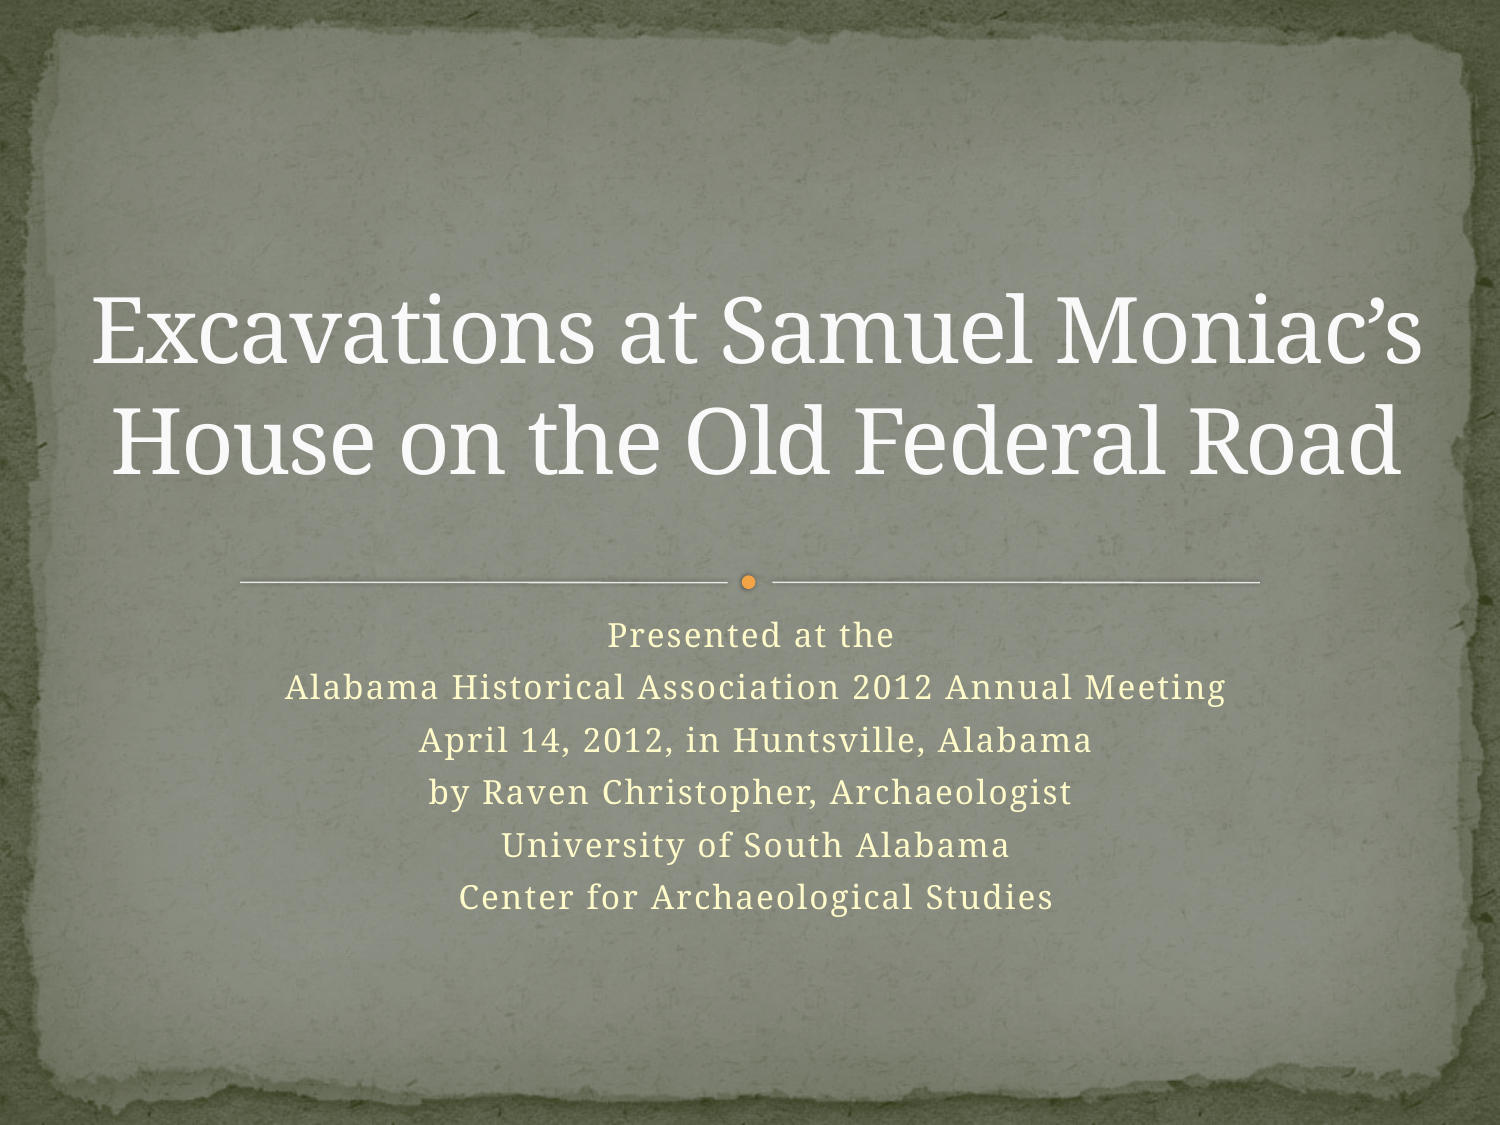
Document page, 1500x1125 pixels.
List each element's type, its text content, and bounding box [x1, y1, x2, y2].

title Excavations at Samuel Moniac’s House on the Old Federal Road [74, 174, 1438, 500]
subtitle Presented at the Alabama Historical Association 2012 Annual Meeting April 14, 2012, in Huntsville, Alabama by Raven Christopher, Archaeologist University of South Alabama Center for Archaeological Studies [75, 606, 1438, 1038]
